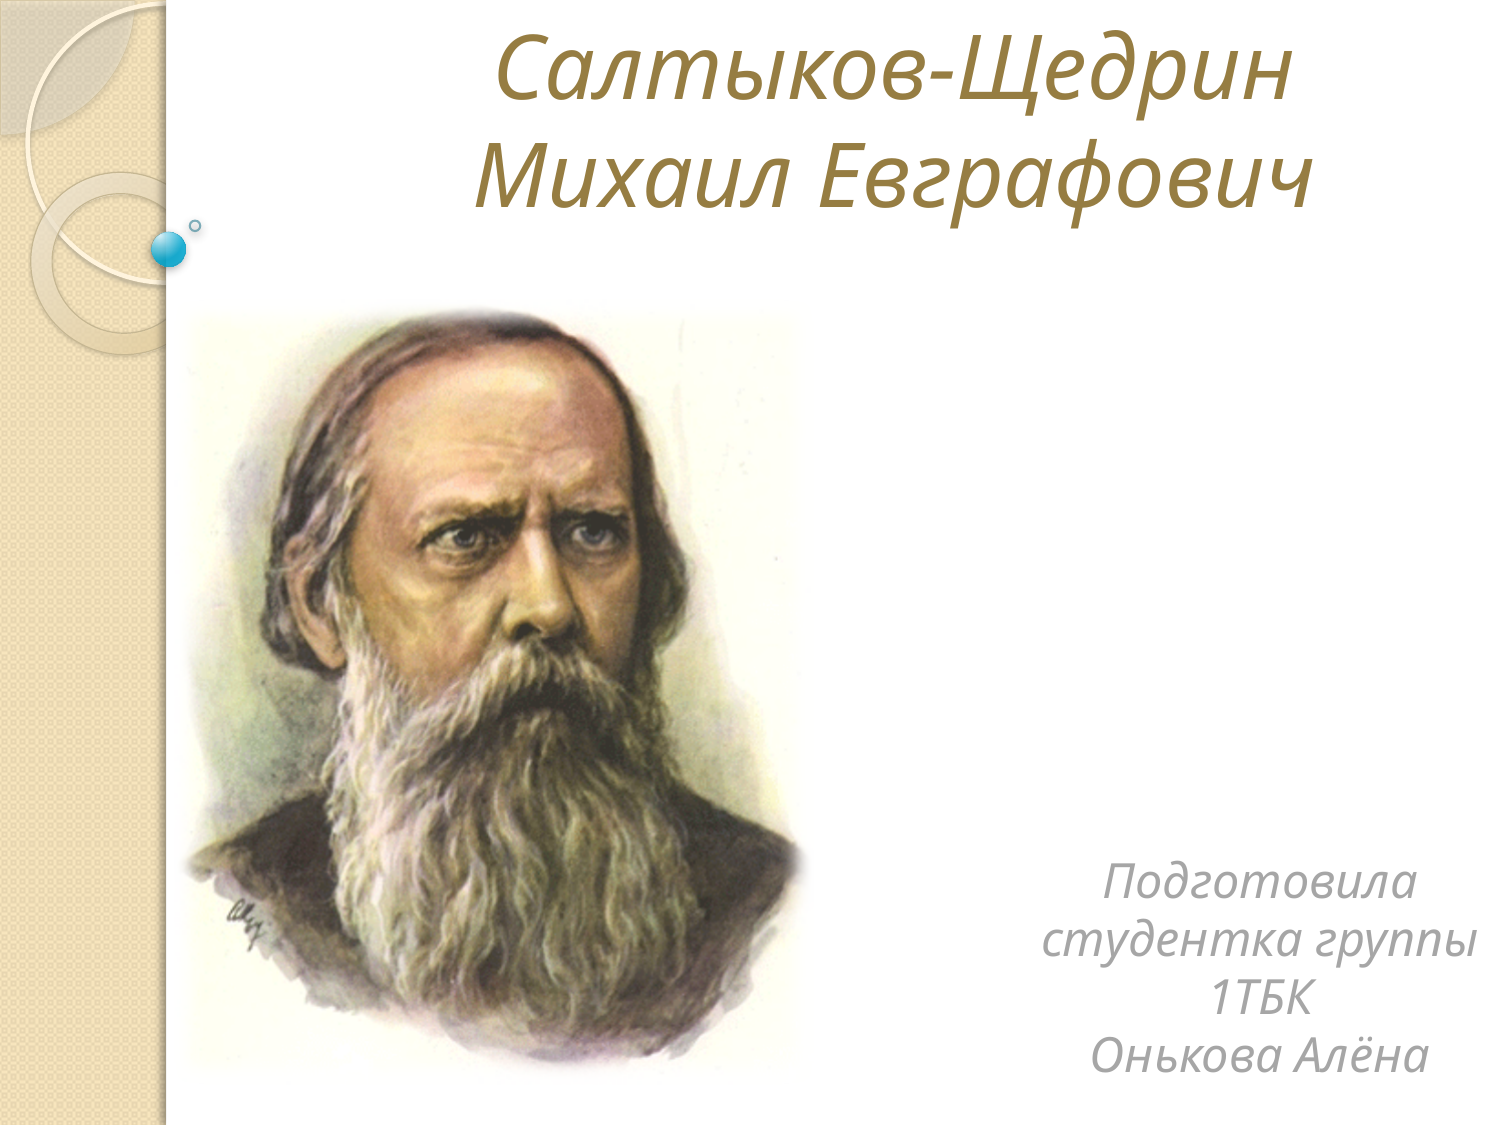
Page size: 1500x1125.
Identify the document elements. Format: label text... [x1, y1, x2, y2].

subtitle Подготовила студентка группы 1ТБК Онькова Алёна [1015, 849, 1500, 1091]
title Салтыков-Щедрин Михаил Евграфович [362, 0, 1426, 340]
picture [174, 299, 814, 1085]
